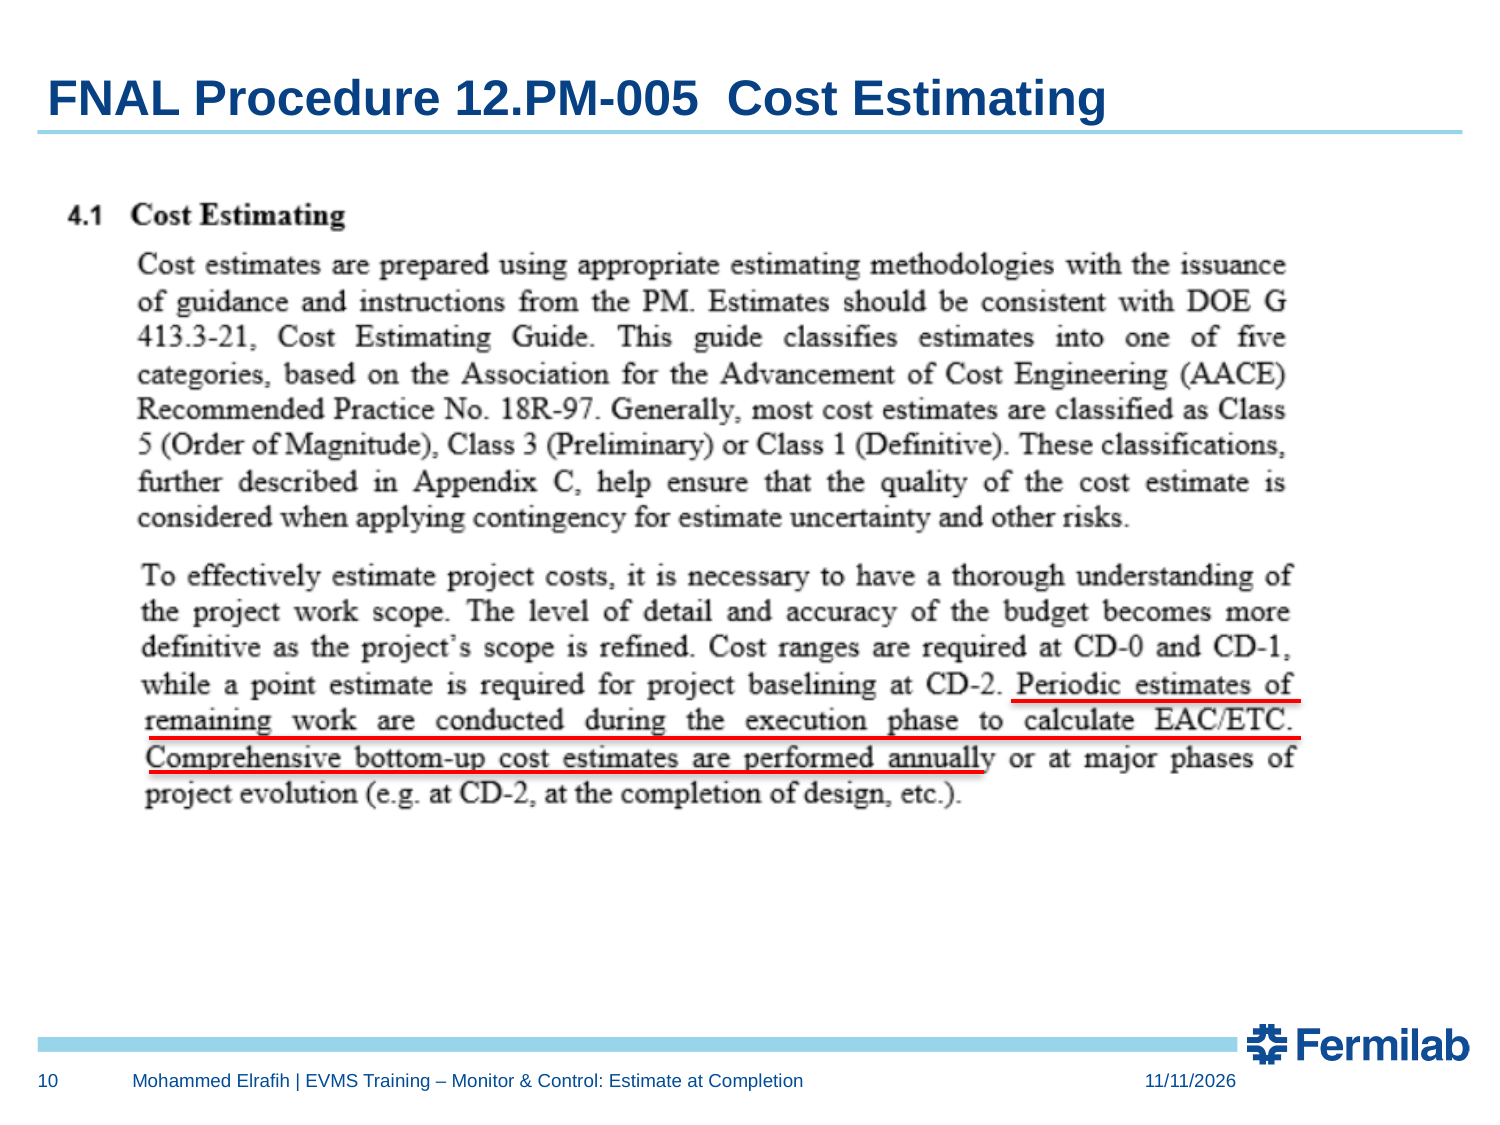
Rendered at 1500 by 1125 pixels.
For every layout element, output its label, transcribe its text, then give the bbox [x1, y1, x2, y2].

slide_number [1059, 1068, 1237, 1109]
slide_number 10 [37, 1068, 111, 1109]
footer Mohammed Elrafih | EVMS Training – Monitor & Control: Estimate at Completion [132, 1068, 1014, 1109]
picture [0, 0, 1500, 1125]
text_box FNAL Procedure 12.PM-005 Cost Estimating [32, 27, 1458, 134]
